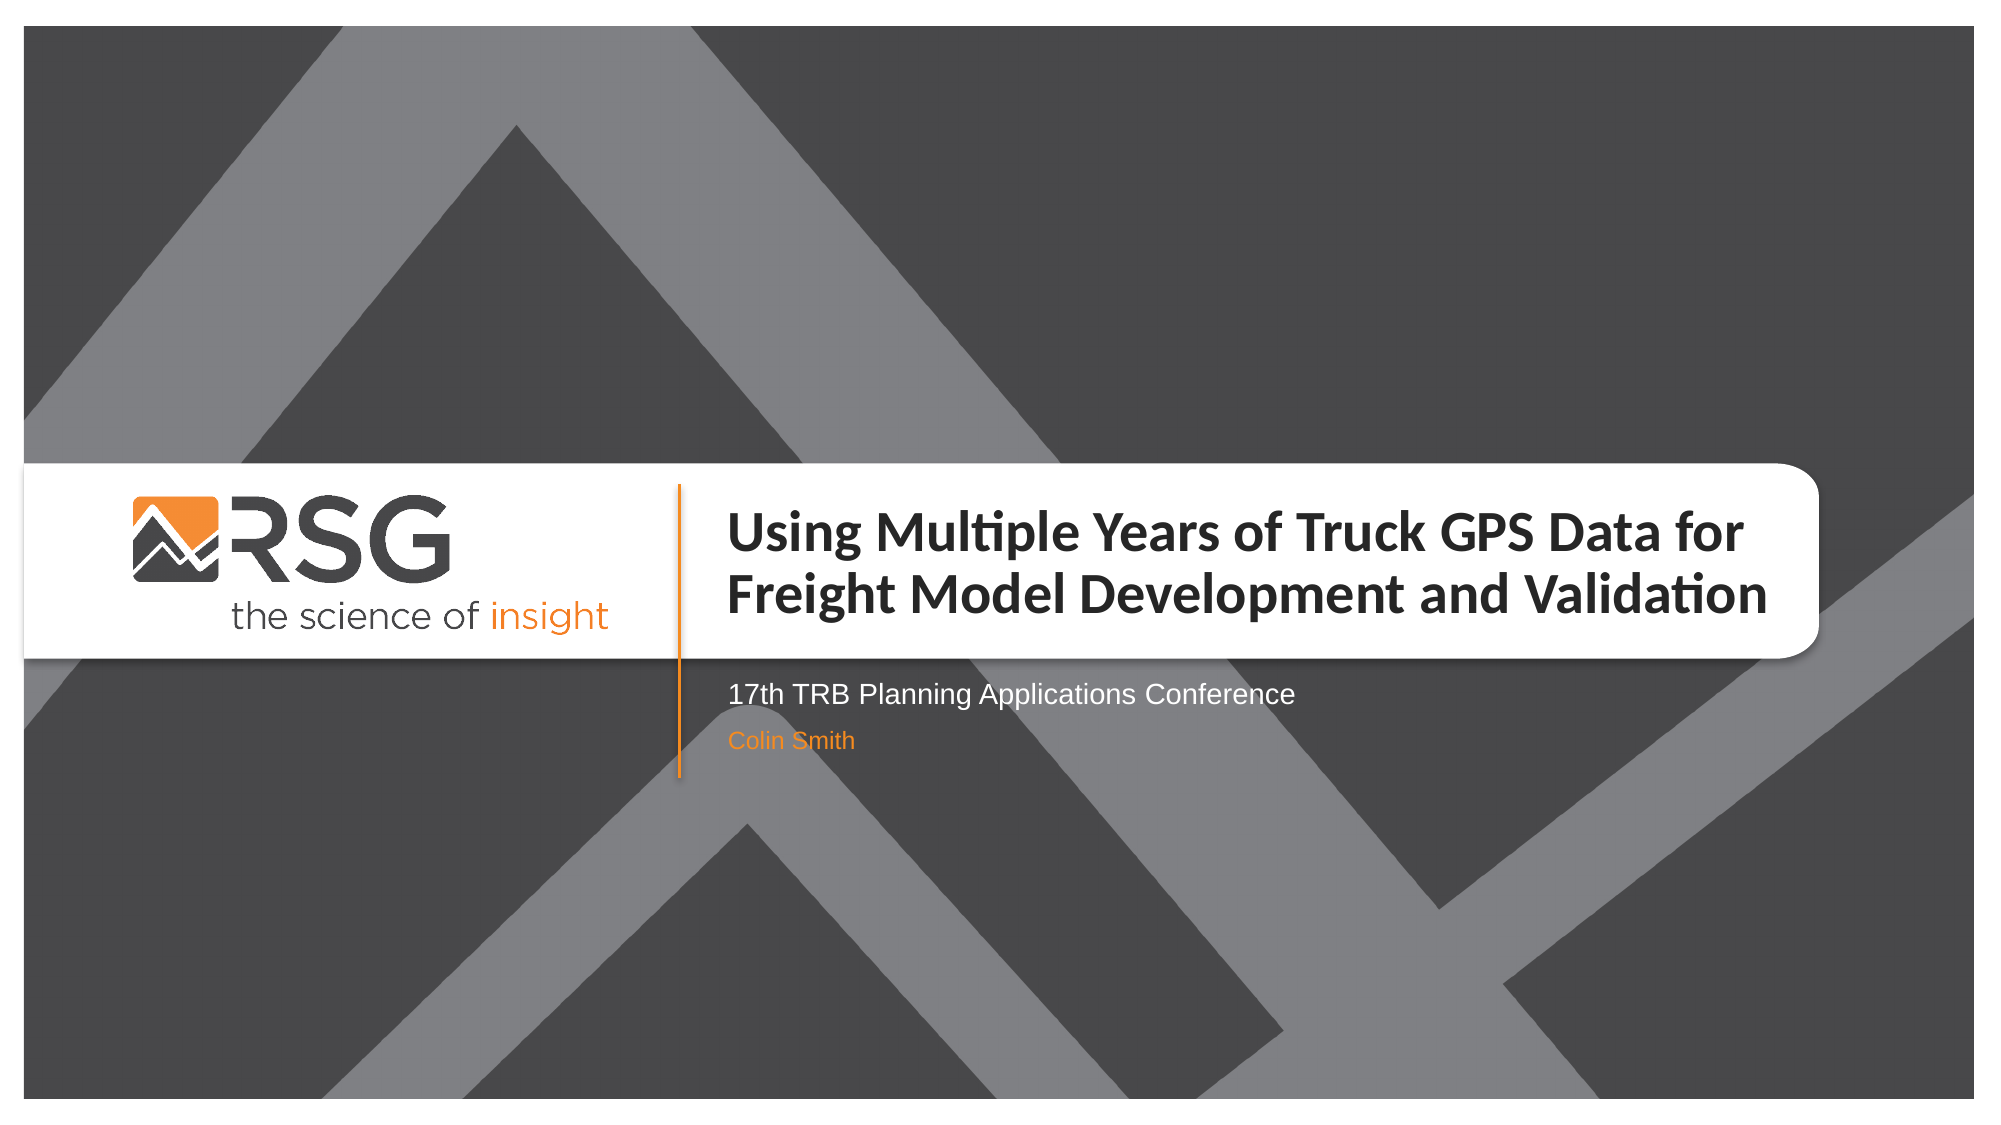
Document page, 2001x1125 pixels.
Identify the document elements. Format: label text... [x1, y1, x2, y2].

list Colin Smith [712, 717, 1794, 763]
list Using Multiple Years of Truck GPS Data for Freight Model Development and Validation [712, 483, 1794, 635]
picture [23, 26, 1974, 1099]
picture [133, 495, 609, 638]
list 17th TRB Planning Applications Conference [712, 668, 1794, 717]
